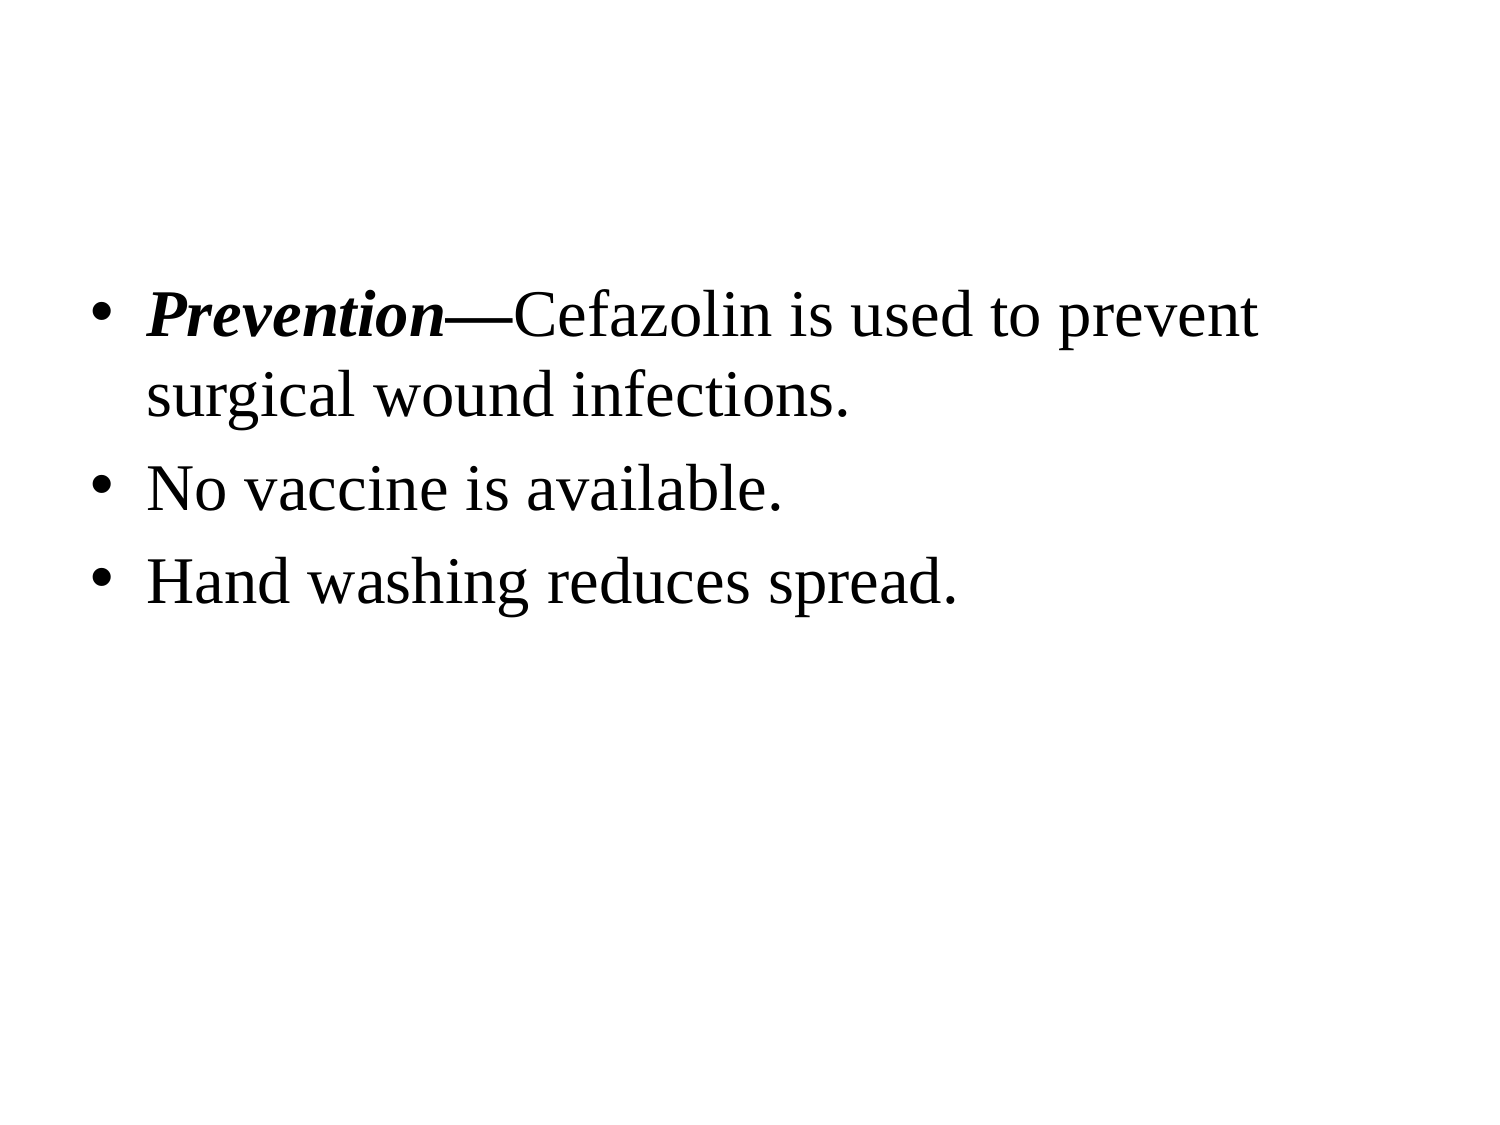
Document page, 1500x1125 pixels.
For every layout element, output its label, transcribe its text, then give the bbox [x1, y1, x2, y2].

list Prevention—Cefazolin is used to prevent surgical wound infections. No vaccine is available. Hand washing reduces spread. [75, 262, 1425, 1005]
